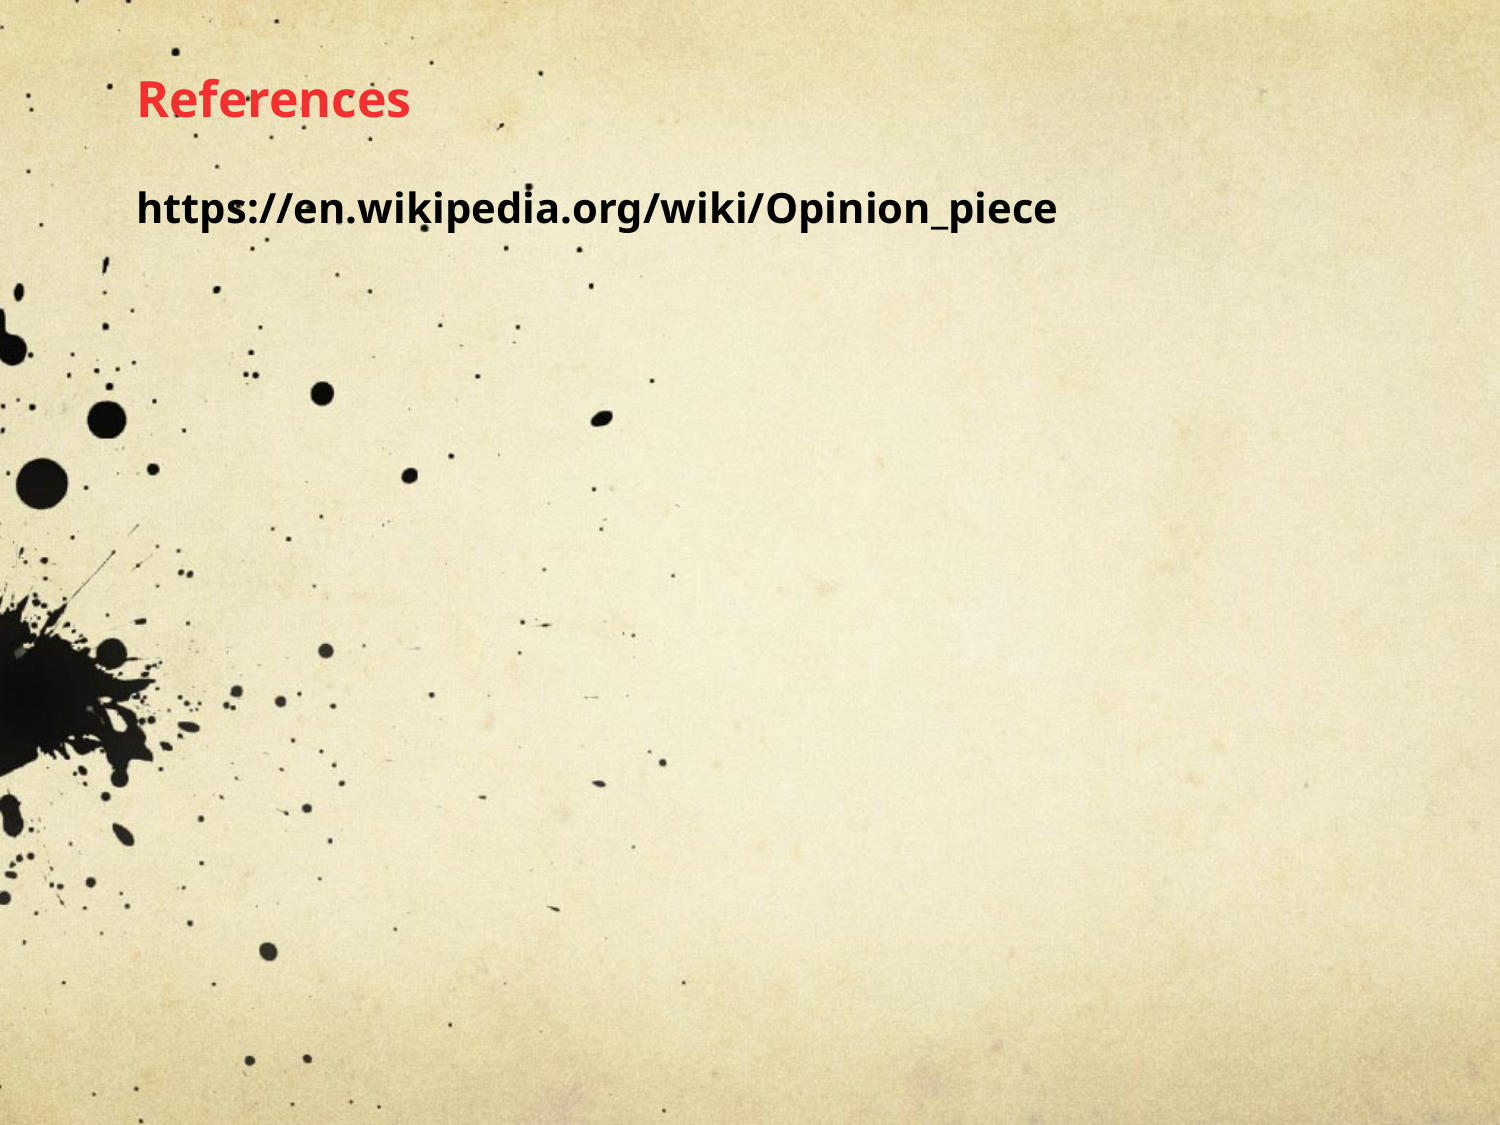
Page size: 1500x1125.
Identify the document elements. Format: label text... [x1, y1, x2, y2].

picture [0, 0, 1500, 1125]
text_box References https://en.wikipedia.org/wiki/Opinion_piece [128, 175, 1192, 232]
